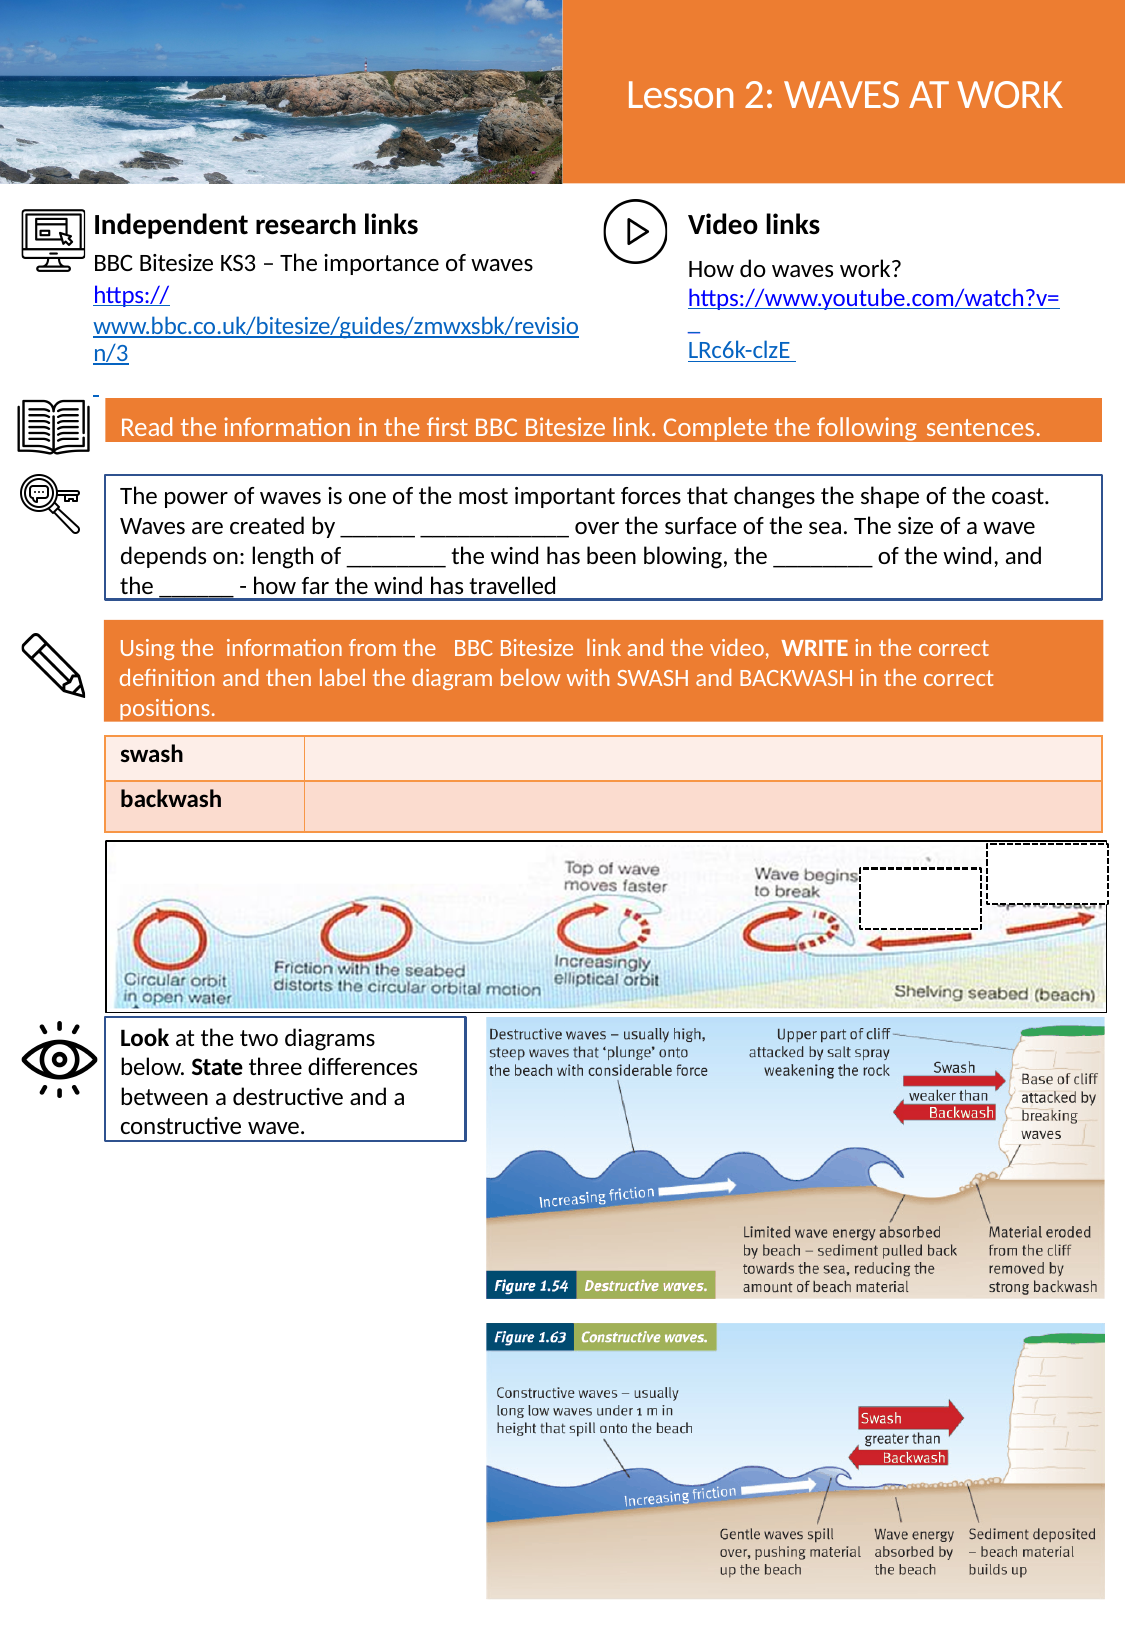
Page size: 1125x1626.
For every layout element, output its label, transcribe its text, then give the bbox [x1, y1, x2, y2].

text_box [21, 208, 86, 273]
text_box [603, 199, 668, 264]
text_box Video links How do waves work? https://www.youtube.com/watch?v=_LRc6k-clzE [685, 190, 1067, 340]
text_box Lesson 2: WAVES AT WORK [583, 64, 1105, 117]
text_box [486, 1020, 1105, 1299]
text_box Independent research links BBC Bitesize KS3 – The importance of waves https://www.bbc.co.uk/bitesize/guides/zmwxsbk/revision/3 [91, 199, 585, 372]
text_box [486, 1323, 1105, 1600]
text_box Read the information in the first BBC Bitesize link. Complete the following sentences. [105, 398, 1102, 442]
text_box Using the information from the BBC Bitesize link and the video, WRITE in the correct definition and then label the diagram below with SWASH and BACKWASH in the correct positions. [103, 619, 1104, 722]
text_box Look at the two diagrams below. State three differences between a destructive and a constructive wave. [105, 1019, 466, 1141]
text_box [18, 472, 82, 536]
text_box The power of waves is one of the most important forces that changes the shape of the coast. Waves are created by ______ ____________ over the surface of the sea. The size of a wave depends on: length of ________ the wind has been blowing, the ________ of the wind, and the ______ - how far the wind has travelled [105, 474, 1102, 600]
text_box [104, 839, 1109, 1013]
table_header [305, 737, 1101, 780]
table_cell [305, 782, 1101, 831]
table_cell backwash [106, 782, 304, 831]
text_box [21, 1021, 98, 1098]
table_header swash [106, 737, 304, 780]
text_box [15, 398, 92, 457]
text_box [0, 0, 563, 184]
text_box [21, 633, 86, 698]
